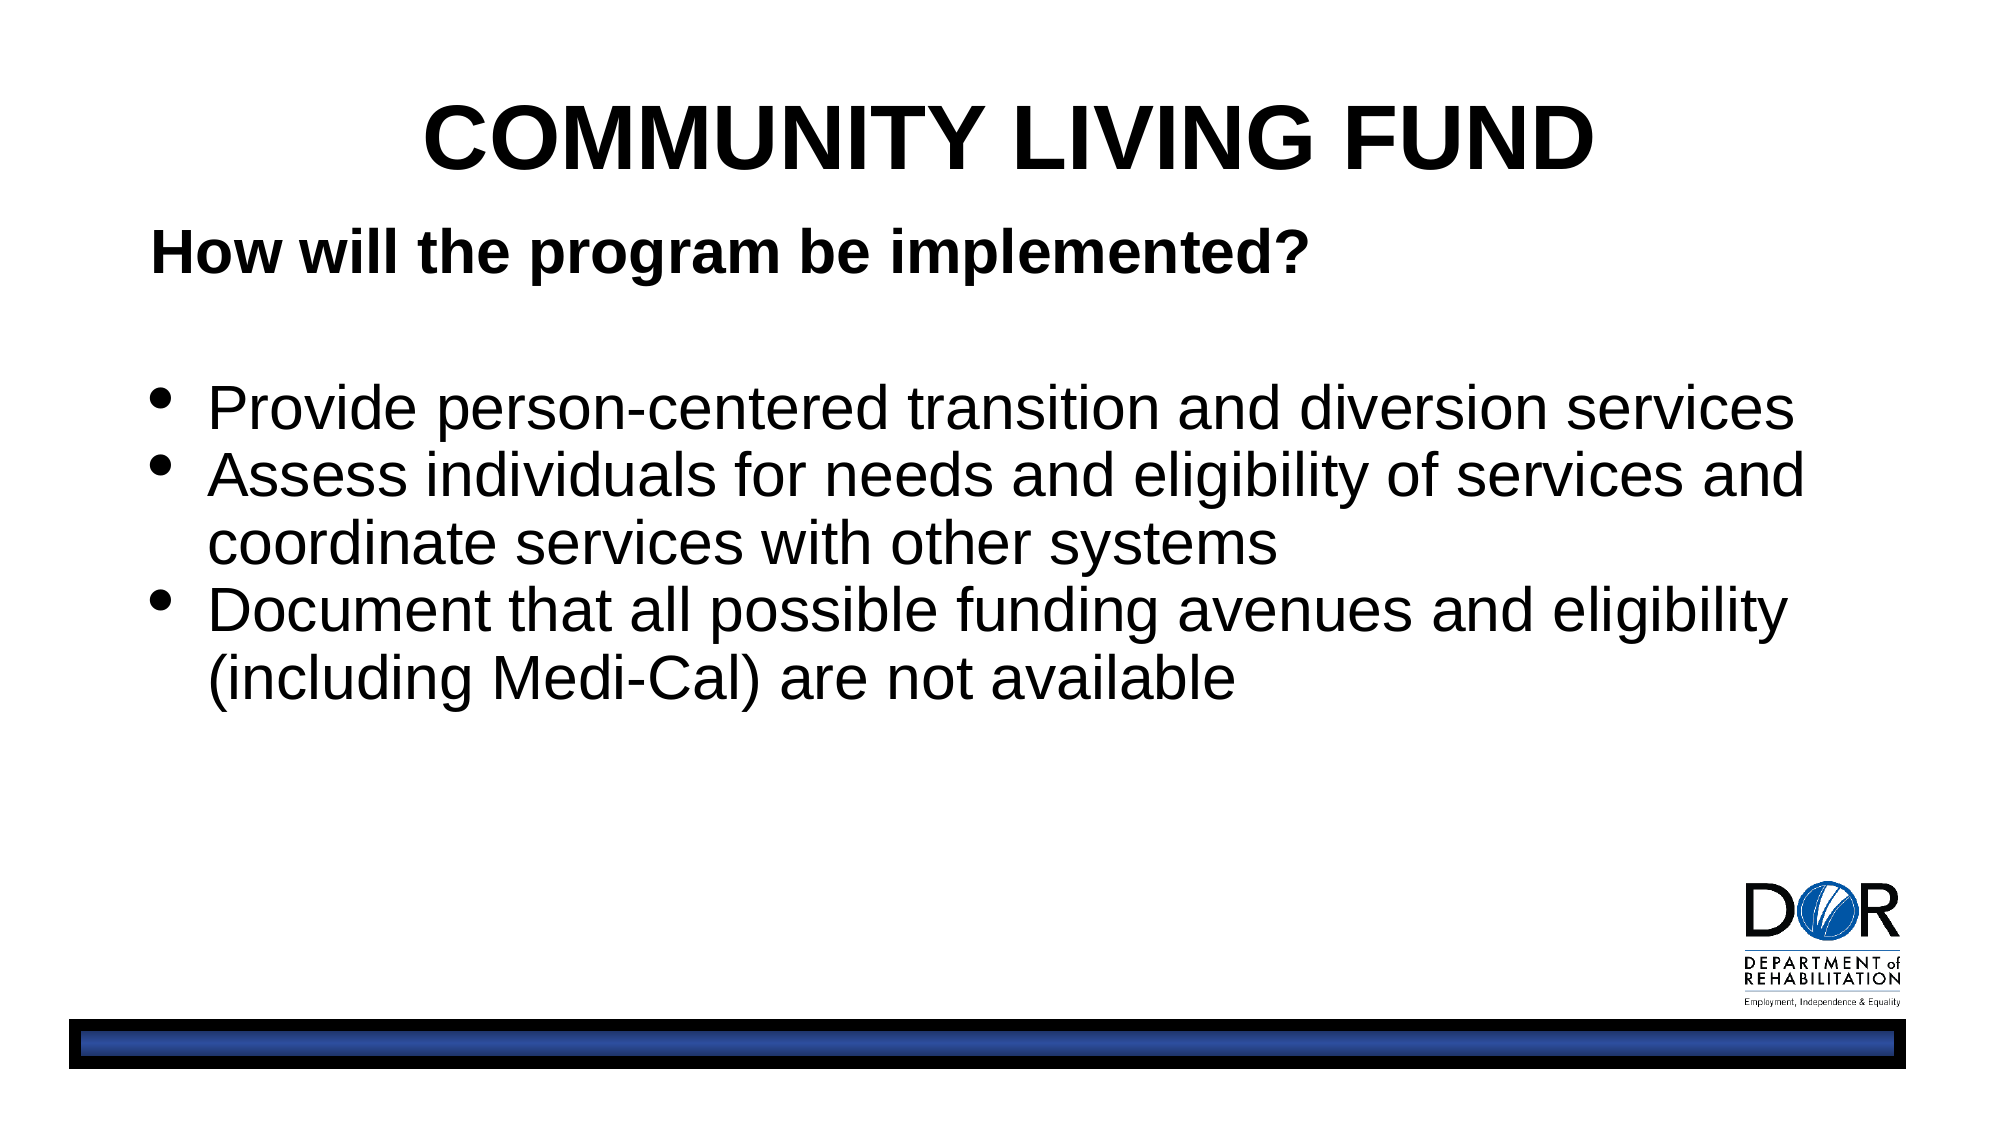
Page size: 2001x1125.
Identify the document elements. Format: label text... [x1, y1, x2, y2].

picture [1745, 881, 1900, 1007]
list How will the program be implemented? Provide person-centered transition and diversion services Assess individuals for needs and eligibility of services and coordinate services with other systems Document that all possible funding avenues and eligibility (including Medi-Cal) are not available [135, 212, 1886, 913]
title COMMUNITY LIVING FUND [148, 31, 1874, 212]
text_box [75, 1025, 1900, 1063]
